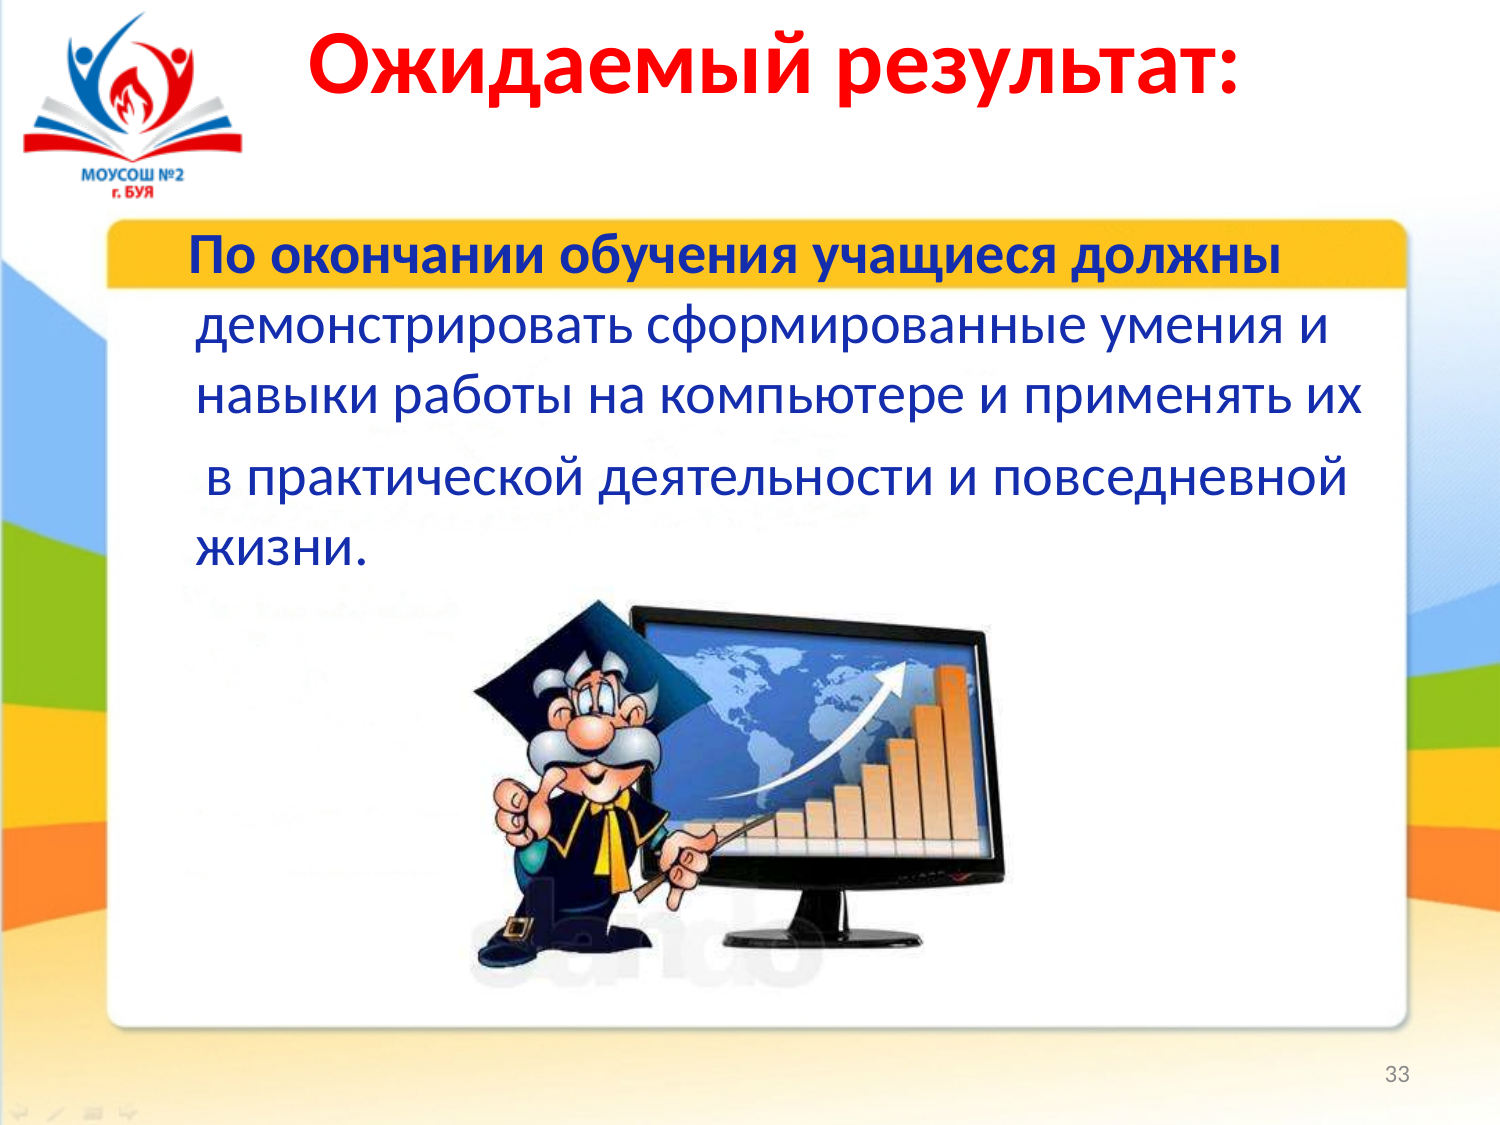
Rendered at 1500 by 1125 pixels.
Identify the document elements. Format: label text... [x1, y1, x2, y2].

slide_number 33 [1074, 1042, 1425, 1103]
picture [0, 0, 1500, 1125]
list По окончании обучения учащиеся должны демонстрировать сформированные умения и навыки работы на компьютере и применять их в практической деятельности и повседневной жизни. [123, 208, 1439, 1041]
title Ожидаемый результат: [270, 30, 1451, 192]
